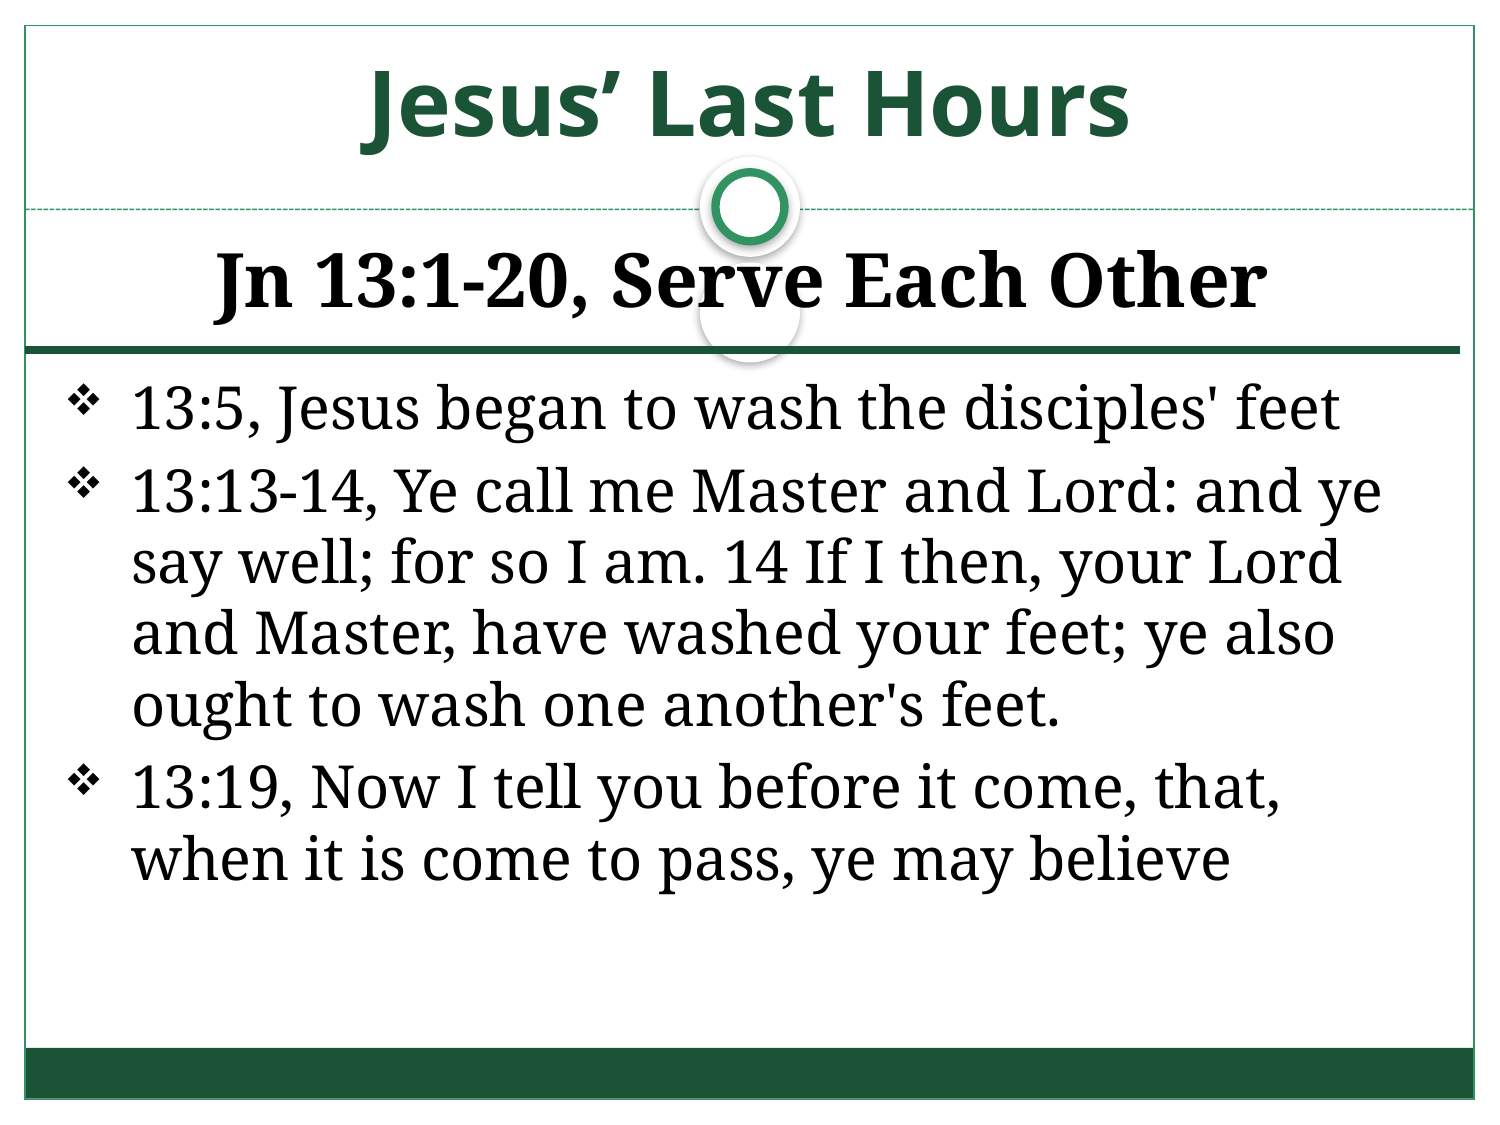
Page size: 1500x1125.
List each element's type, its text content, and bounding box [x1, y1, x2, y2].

list 13:5, Jesus began to wash the disciples' feet 13:13-14, Ye call me Master and Lord: and ye say well; for so I am. 14 If I then, your Lord and Master, have washed your feet; ye also ought to wash one another's feet. 13:19, Now I tell you before it come, that, when it is come to pass, ye may believe [49, 362, 1445, 1038]
title Jesus’ Last Hours [112, 37, 1388, 163]
list Jn 13:1-20, Serve Each Other [44, 224, 1440, 338]
